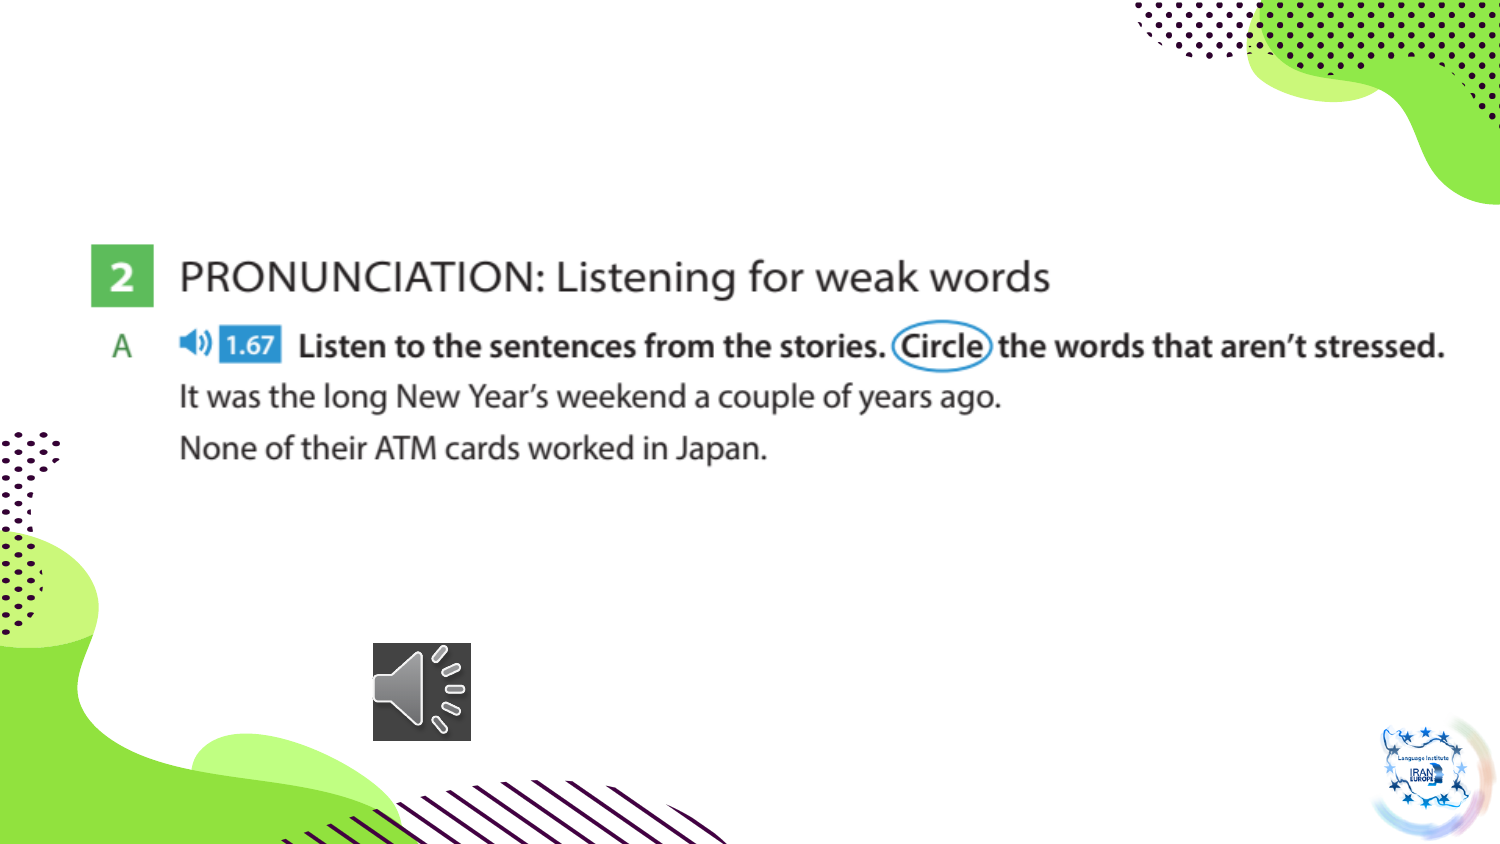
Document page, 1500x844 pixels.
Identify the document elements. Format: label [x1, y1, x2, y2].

picture [0, 432, 60, 639]
picture [1135, 0, 1500, 170]
picture [68, 218, 1474, 469]
picture [1364, 711, 1500, 844]
picture [281, 780, 729, 844]
picture [371, 641, 473, 743]
